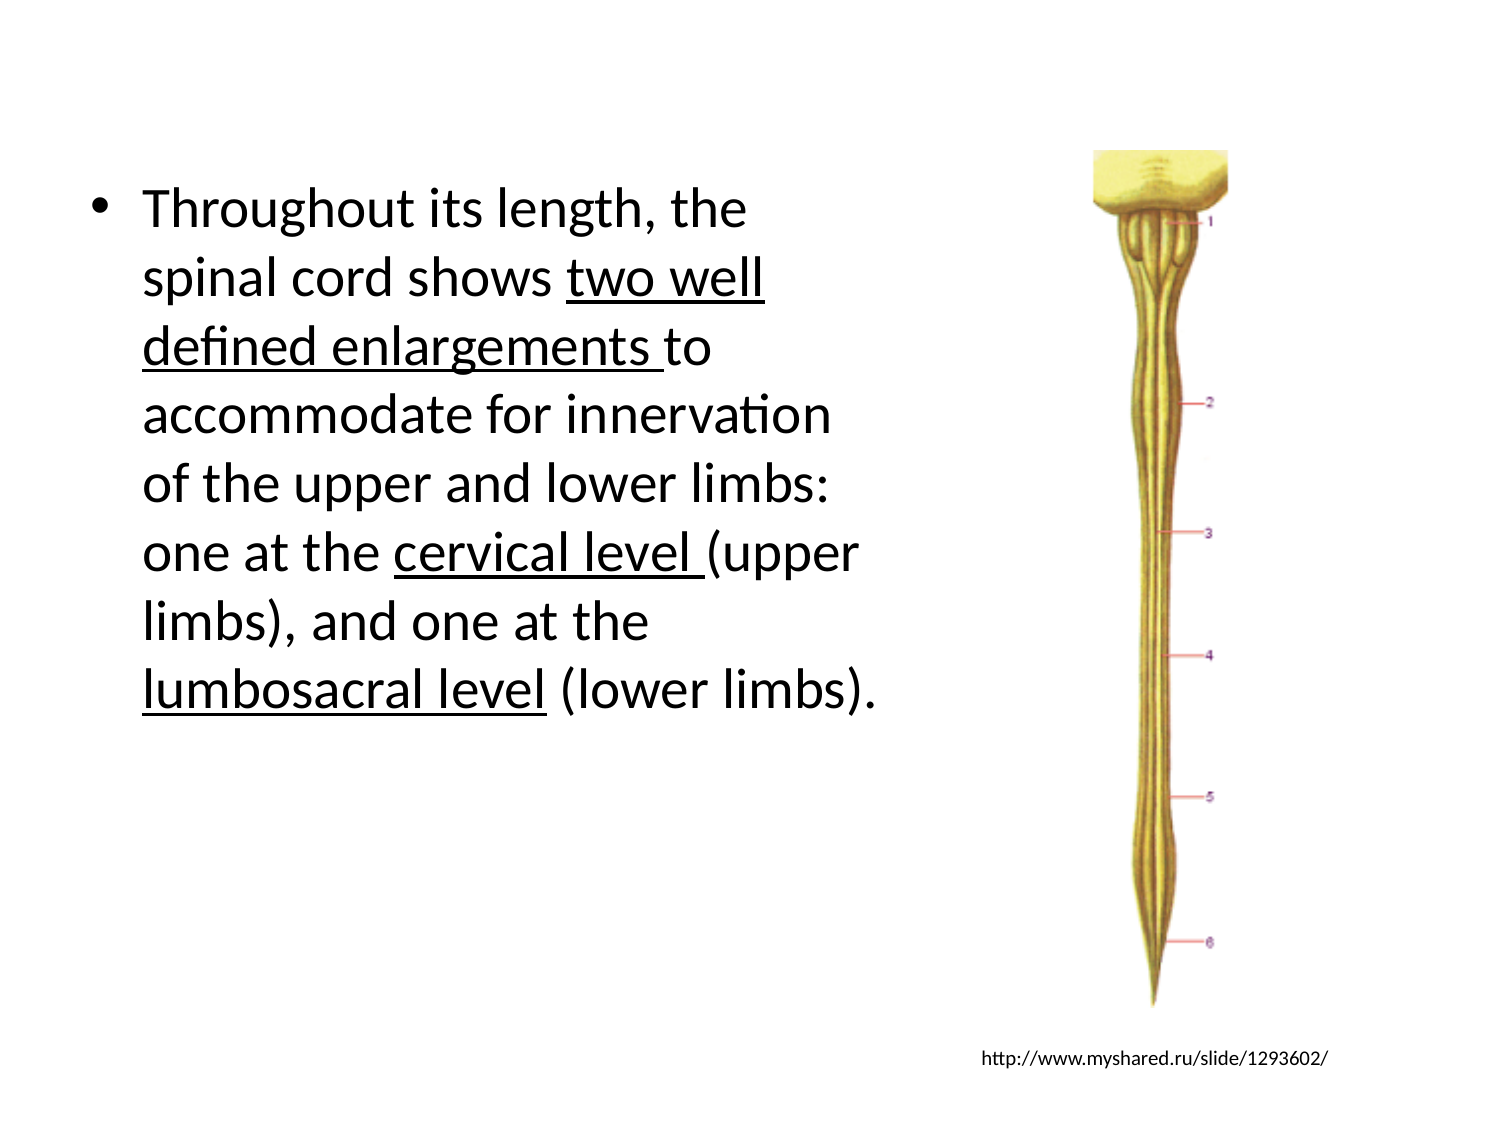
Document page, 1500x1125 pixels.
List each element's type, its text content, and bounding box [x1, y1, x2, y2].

picture [1074, 150, 1260, 1008]
text_box http://www.myshared.ru/slide/1293602/ [966, 1037, 1344, 1078]
list Throughout its length, the spinal cord shows two well defined enlargements to accommodate for innervation of the upper and lower limbs: one at the cervical level (upper limbs), and one at the lumbosacral level (lower limbs). [75, 162, 900, 788]
